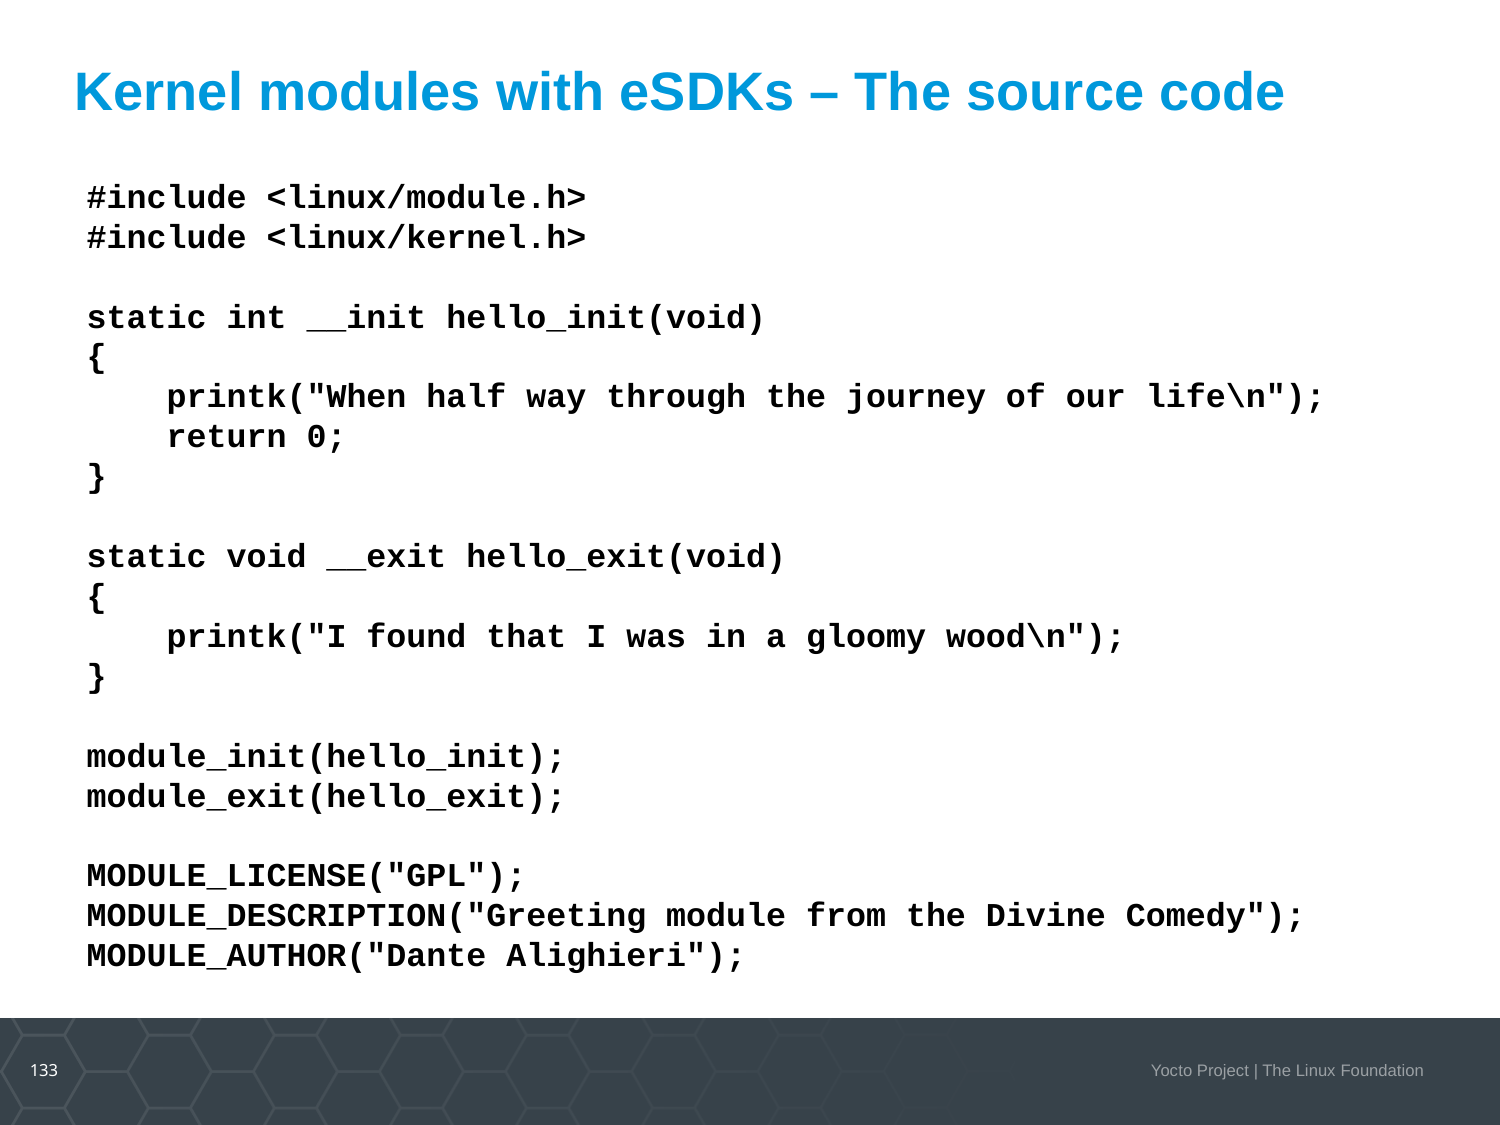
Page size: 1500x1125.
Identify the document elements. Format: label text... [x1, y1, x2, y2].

title Kernel modules with eSDKs – The source code [74, 67, 1424, 213]
list #include <linux/module.h> #include <linux/kernel.h> static int __init hello_init(void) { printk("When half way through the journey of our life\n"); return 0; } static void __exit hello_exit(void) { printk("I found that I was in a gloomy wood\n"); } module_init(hello_init); module_exit(hello_exit); MODULE_LICENSE("GPL"); MODULE_DESCRIPTION("Greeting module from the Divine Comedy"); MODULE_AUTHOR("Dante Alighieri"); [68, 174, 1423, 1004]
picture [0, 0, 1500, 1125]
